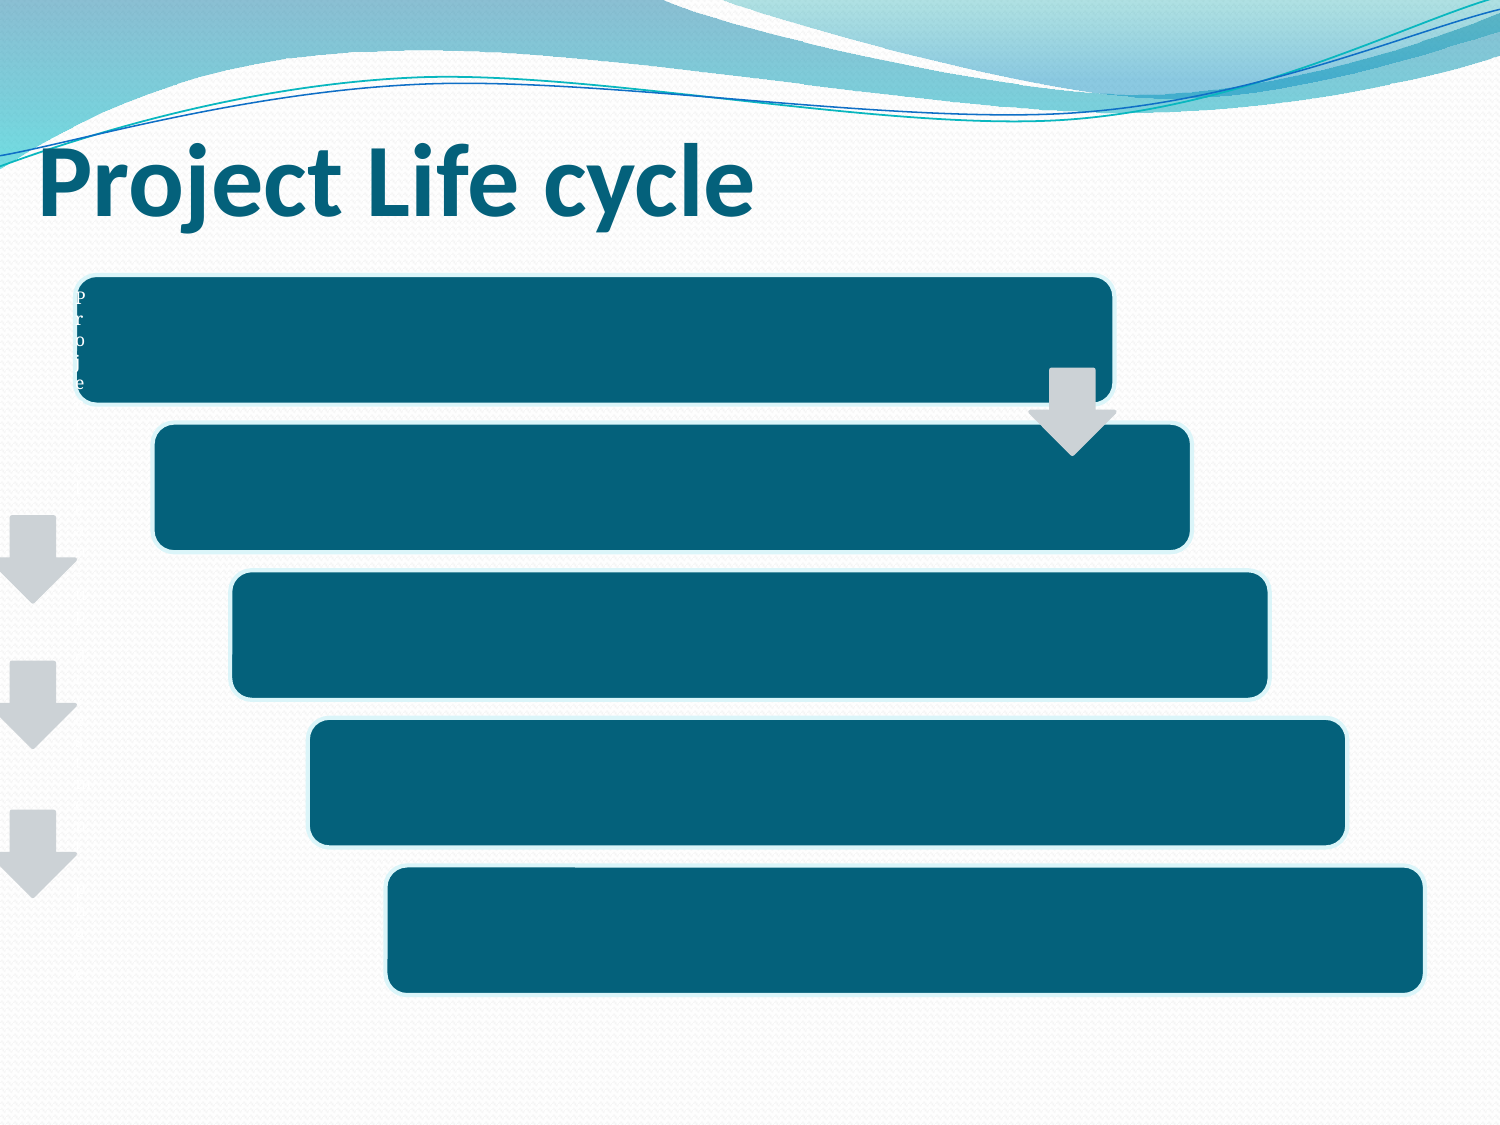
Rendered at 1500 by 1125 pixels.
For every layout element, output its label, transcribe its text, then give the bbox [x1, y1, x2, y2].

title Project Life cycle [37, 50, 1388, 238]
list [74, 274, 1426, 996]
